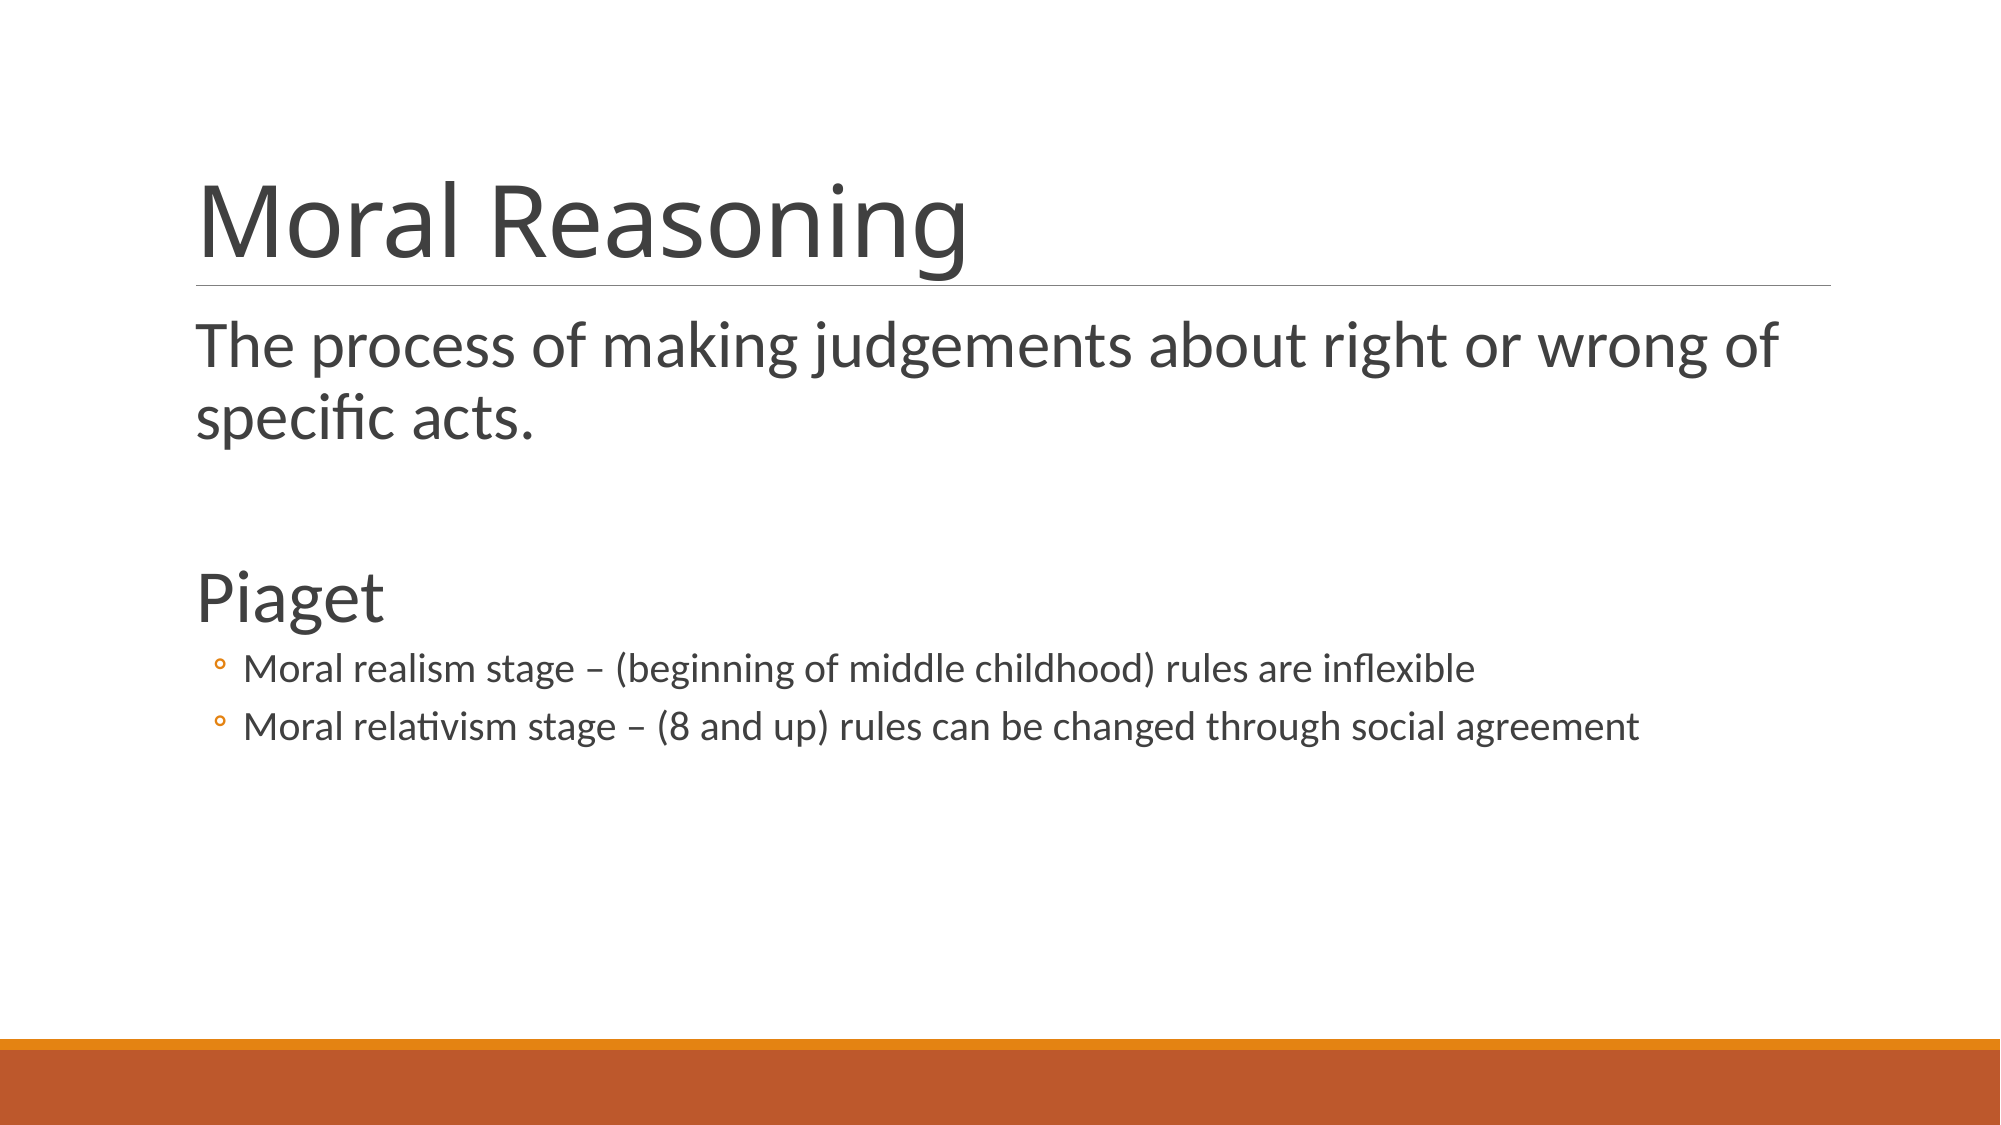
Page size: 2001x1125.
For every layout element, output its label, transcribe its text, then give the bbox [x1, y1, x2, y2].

list The process of making judgements about right or wrong of specific acts. Piaget Moral realism stage – (beginning of middle childhood) rules are inflexible Moral relativism stage – (8 and up) rules can be changed through social agreement [180, 302, 1830, 963]
title Moral Reasoning [180, 47, 1830, 285]
